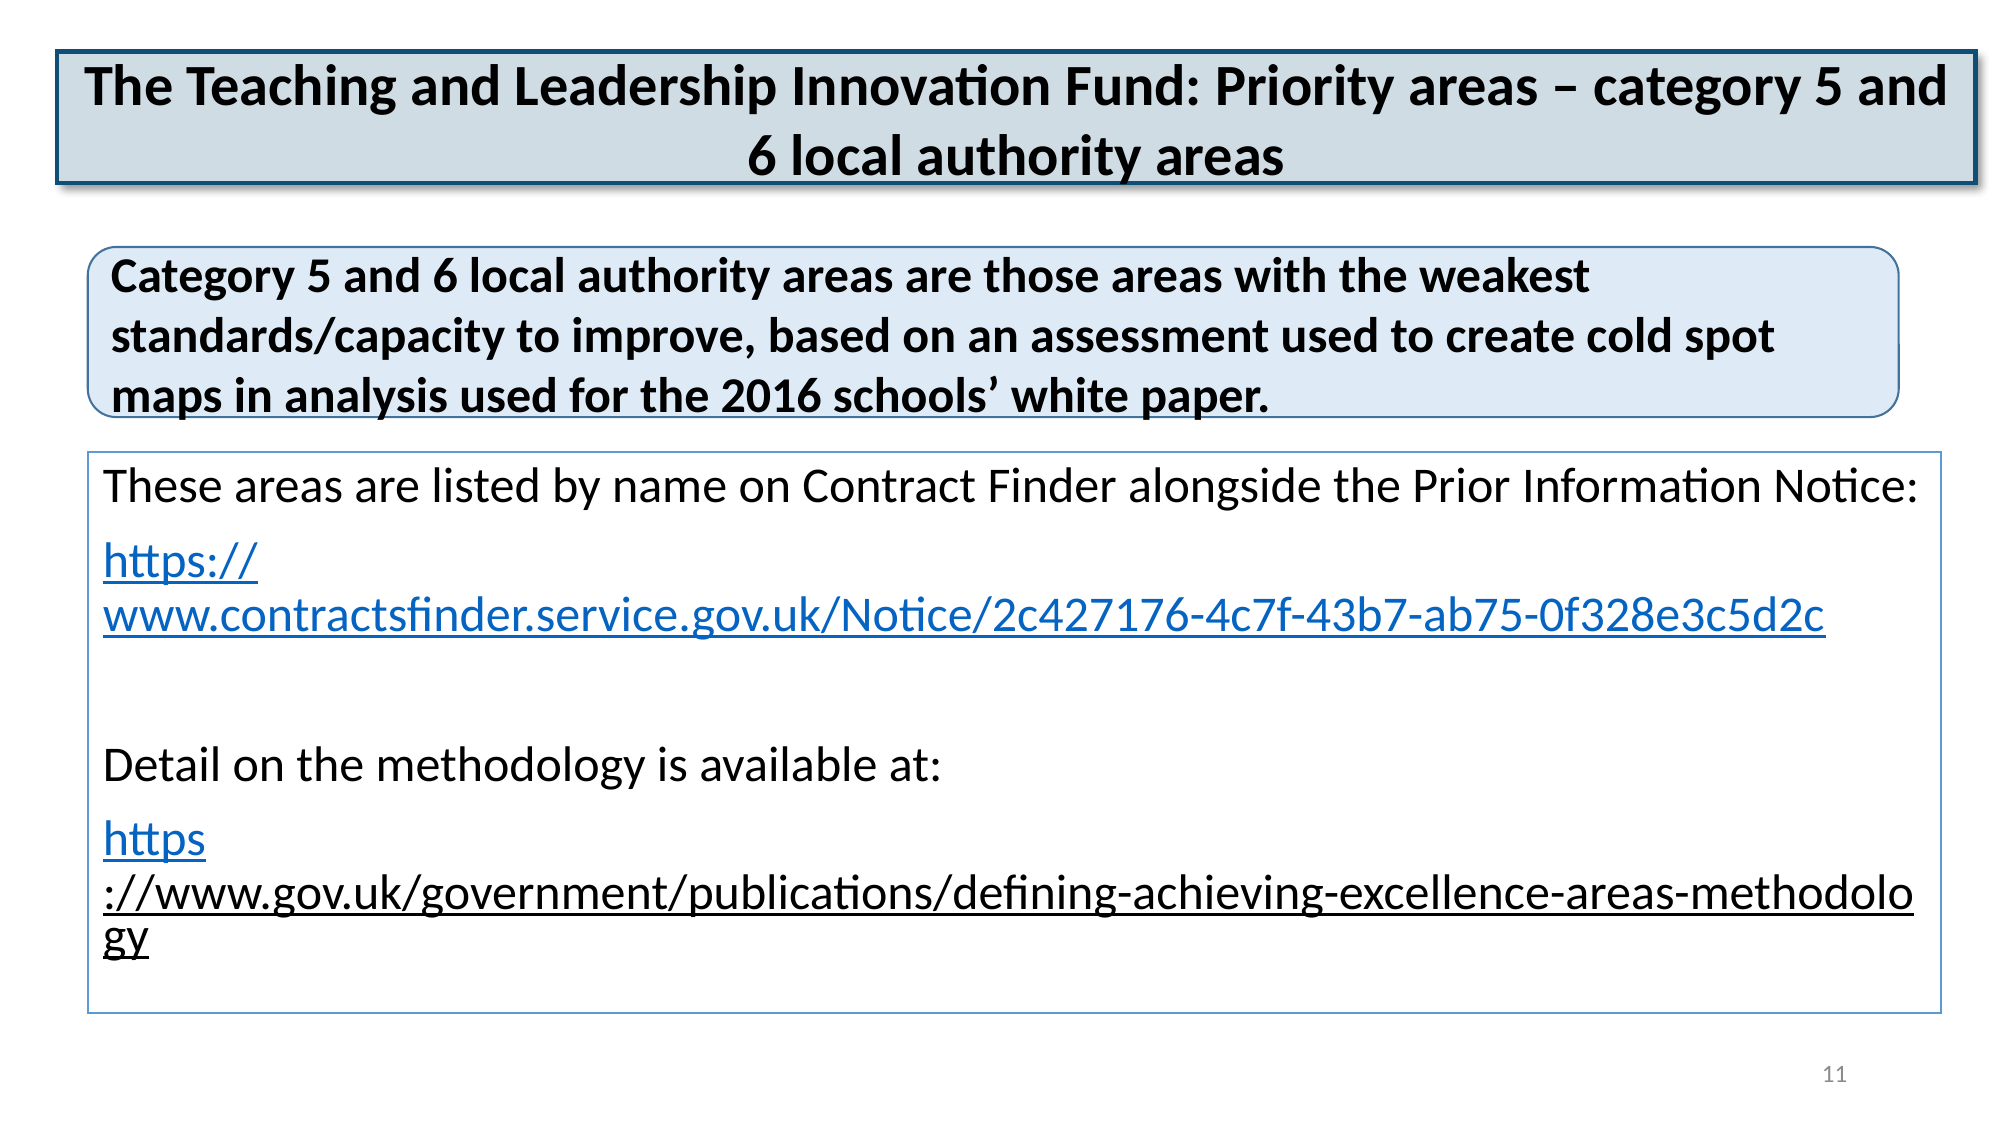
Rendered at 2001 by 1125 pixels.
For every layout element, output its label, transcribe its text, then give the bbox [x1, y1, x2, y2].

text_box Category 5 and 6 local authority areas are those areas with the weakest standards/capacity to improve, based on an assessment used to create cold spot maps in analysis used for the 2016 schools’ white paper. [86, 245, 1900, 419]
list These areas are listed by name on Contract Finder alongside the Prior Information Notice: https://www.contractsfinder.service.gov.uk/Notice/2c427176-4c7f-43b7-ab75-0f328e3c5d2c Detail on the methodology is available at: https://www.gov.uk/government/publications/defining-achieving-excellence-areas-methodology [87, 451, 1942, 1014]
slide_number 11 [1412, 1042, 1863, 1103]
text_box The Teaching and Leadership Innovation Fund: Priority areas – category 5 and 6 local authority areas [56, 51, 1977, 184]
